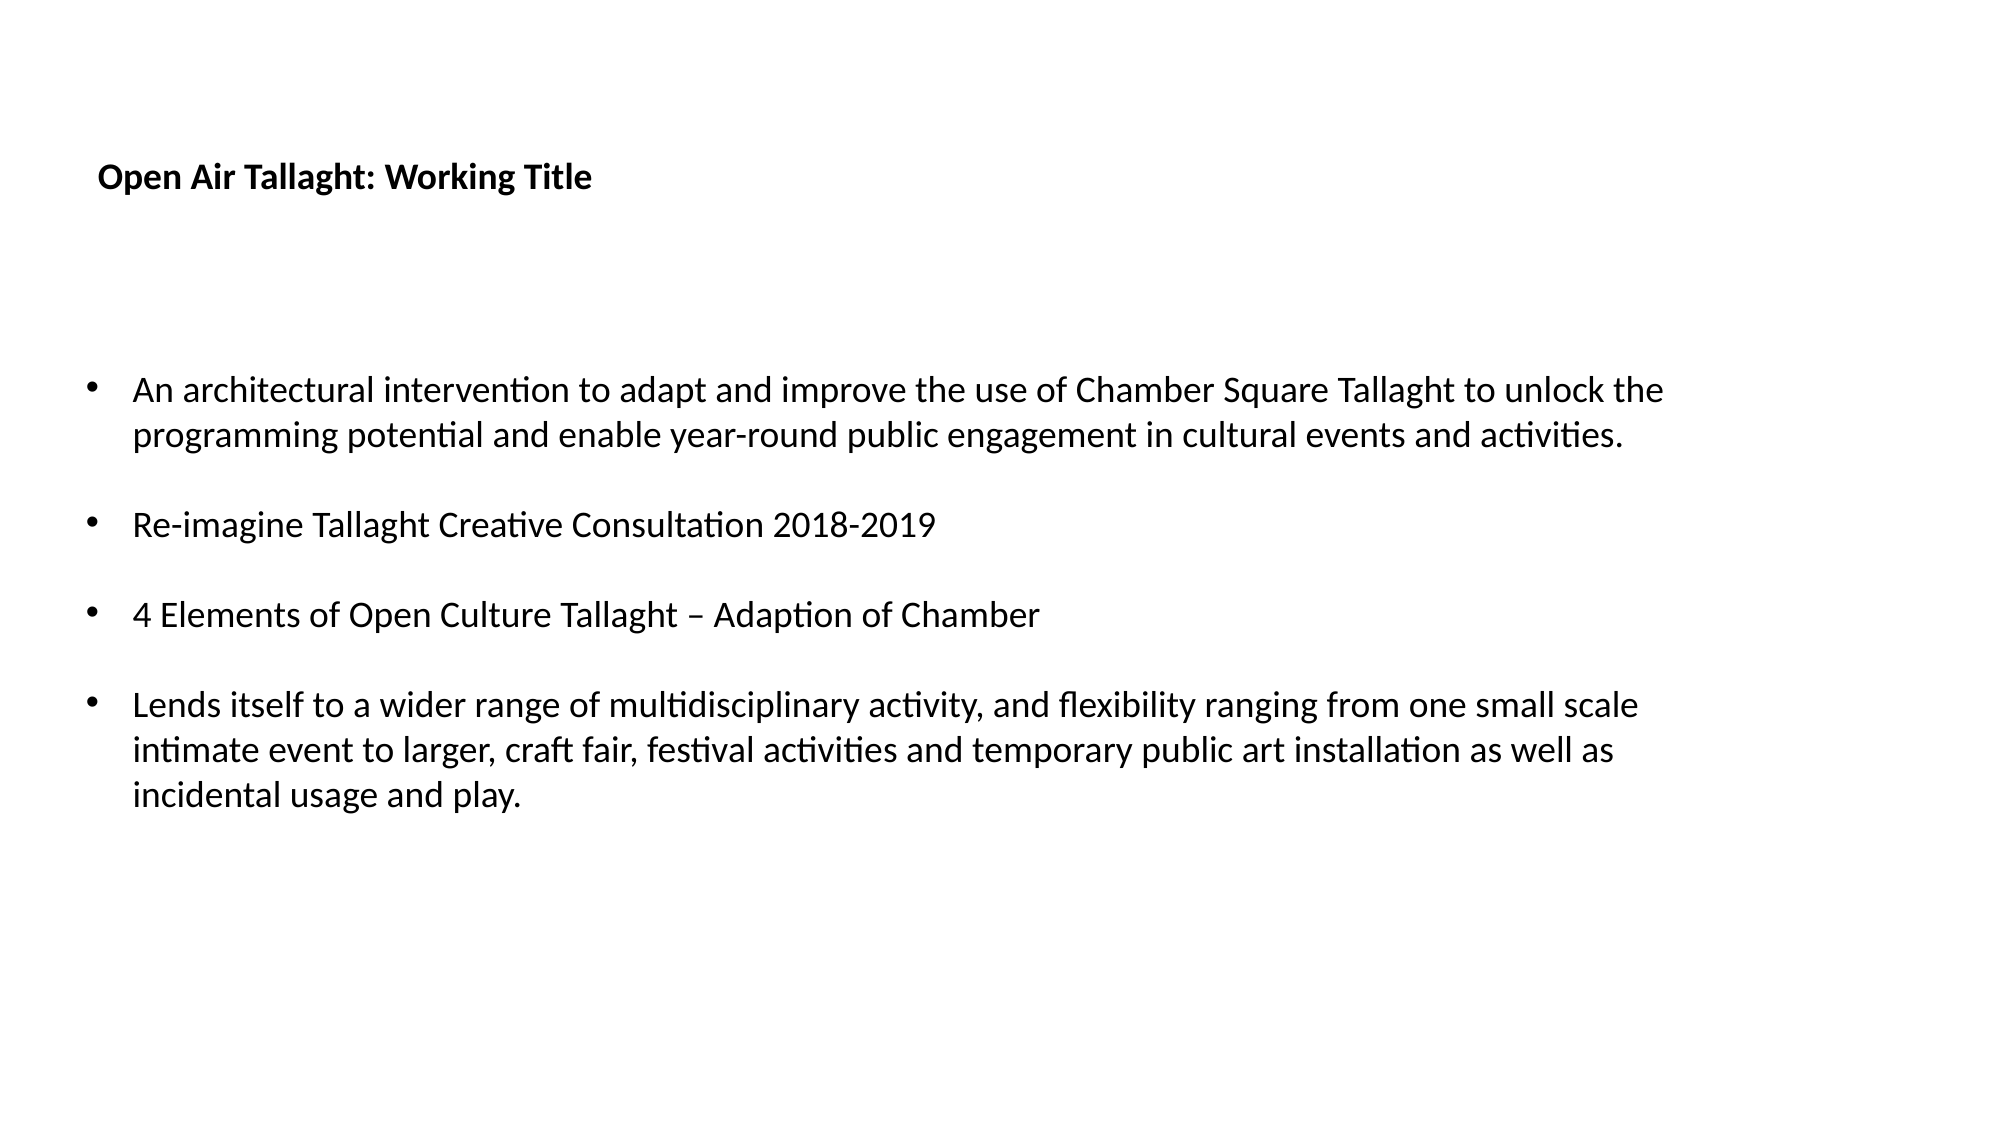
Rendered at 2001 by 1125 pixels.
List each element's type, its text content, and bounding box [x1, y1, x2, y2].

text_box Open Air Tallaght: Working Title [73, 131, 1694, 271]
text_box An architectural intervention to adapt and improve the use of Chamber Square Tallaght to unlock the programming potential and enable year-round public engagement in cultural events and activities. Re-imagine Tallaght Creative Consultation 2018-2019 4 Elements of Open Culture Tallaght – Adaption of Chamber Lends itself to a wider range of multidisciplinary activity, and flexibility ranging from one small scale intimate event to larger, craft fair, festival activities and temporary public art installation as well as incidental usage and play. [70, 357, 1702, 867]
